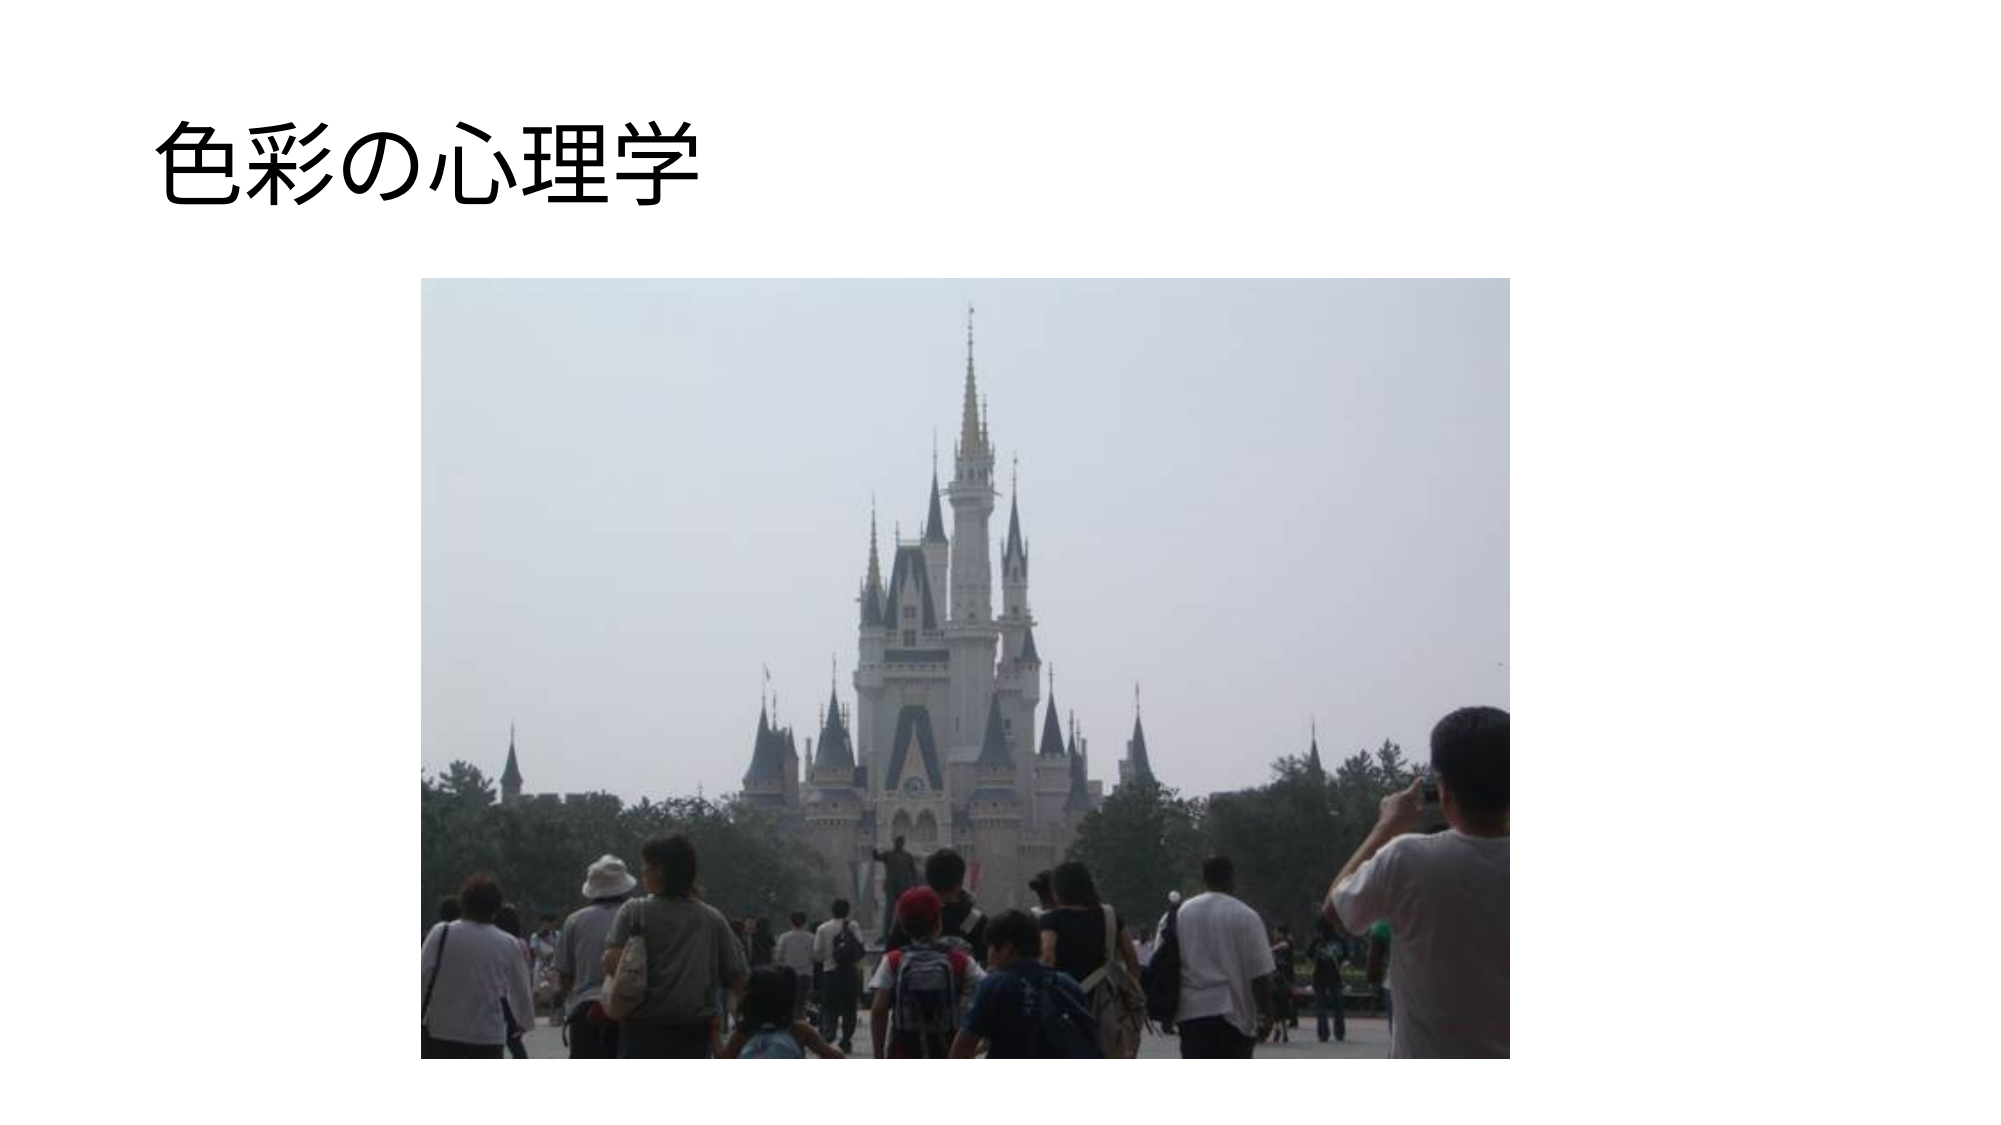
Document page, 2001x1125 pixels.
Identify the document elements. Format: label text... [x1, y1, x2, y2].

title 色彩の心理学 [137, 59, 1863, 278]
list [421, 278, 1510, 1059]
